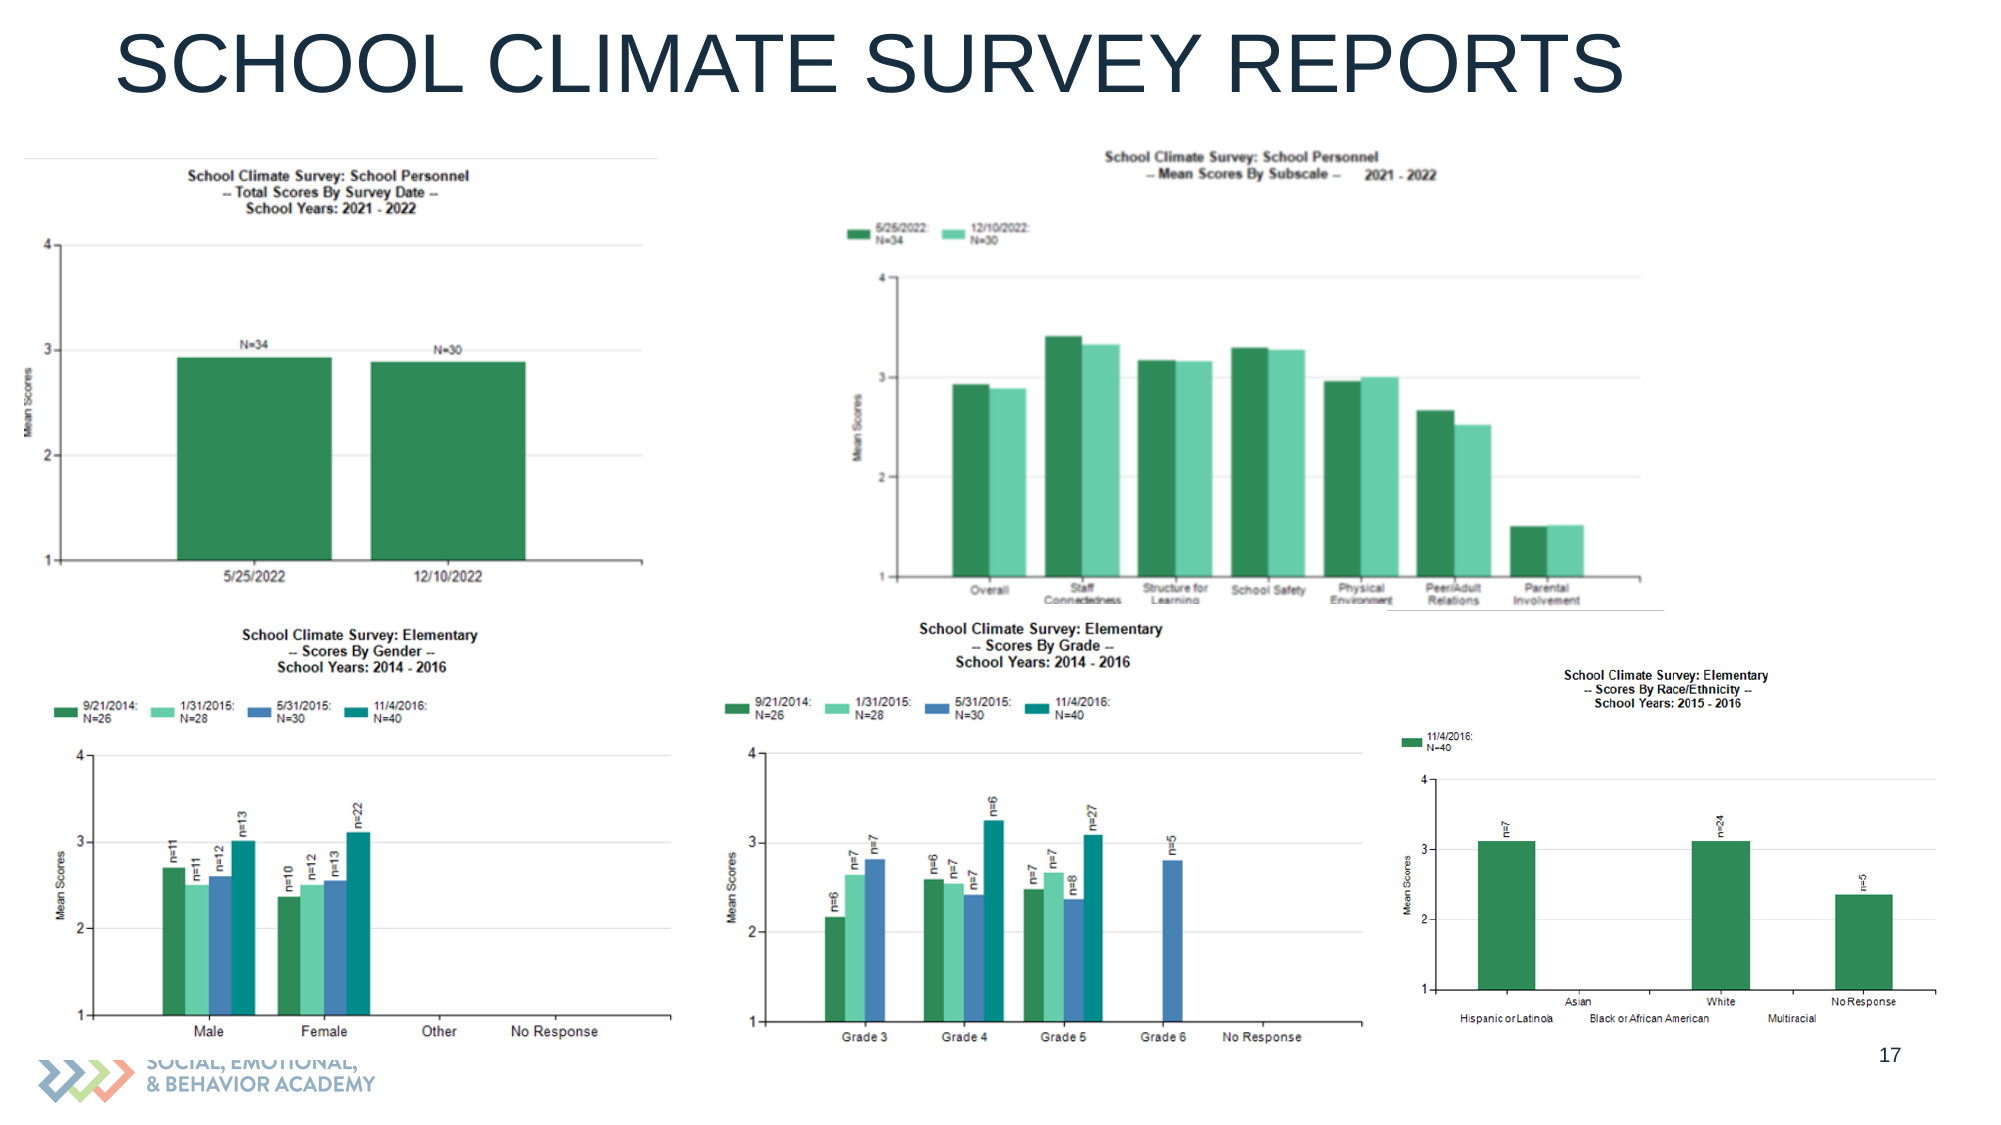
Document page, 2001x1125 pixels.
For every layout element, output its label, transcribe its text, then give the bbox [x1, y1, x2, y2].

title SCHOOL CLIMATE SURVEY REPORTS [99, 13, 1900, 206]
slide_number 17 [1466, 1053, 1917, 1083]
picture [24, 146, 1956, 1068]
picture [24, 157, 657, 590]
